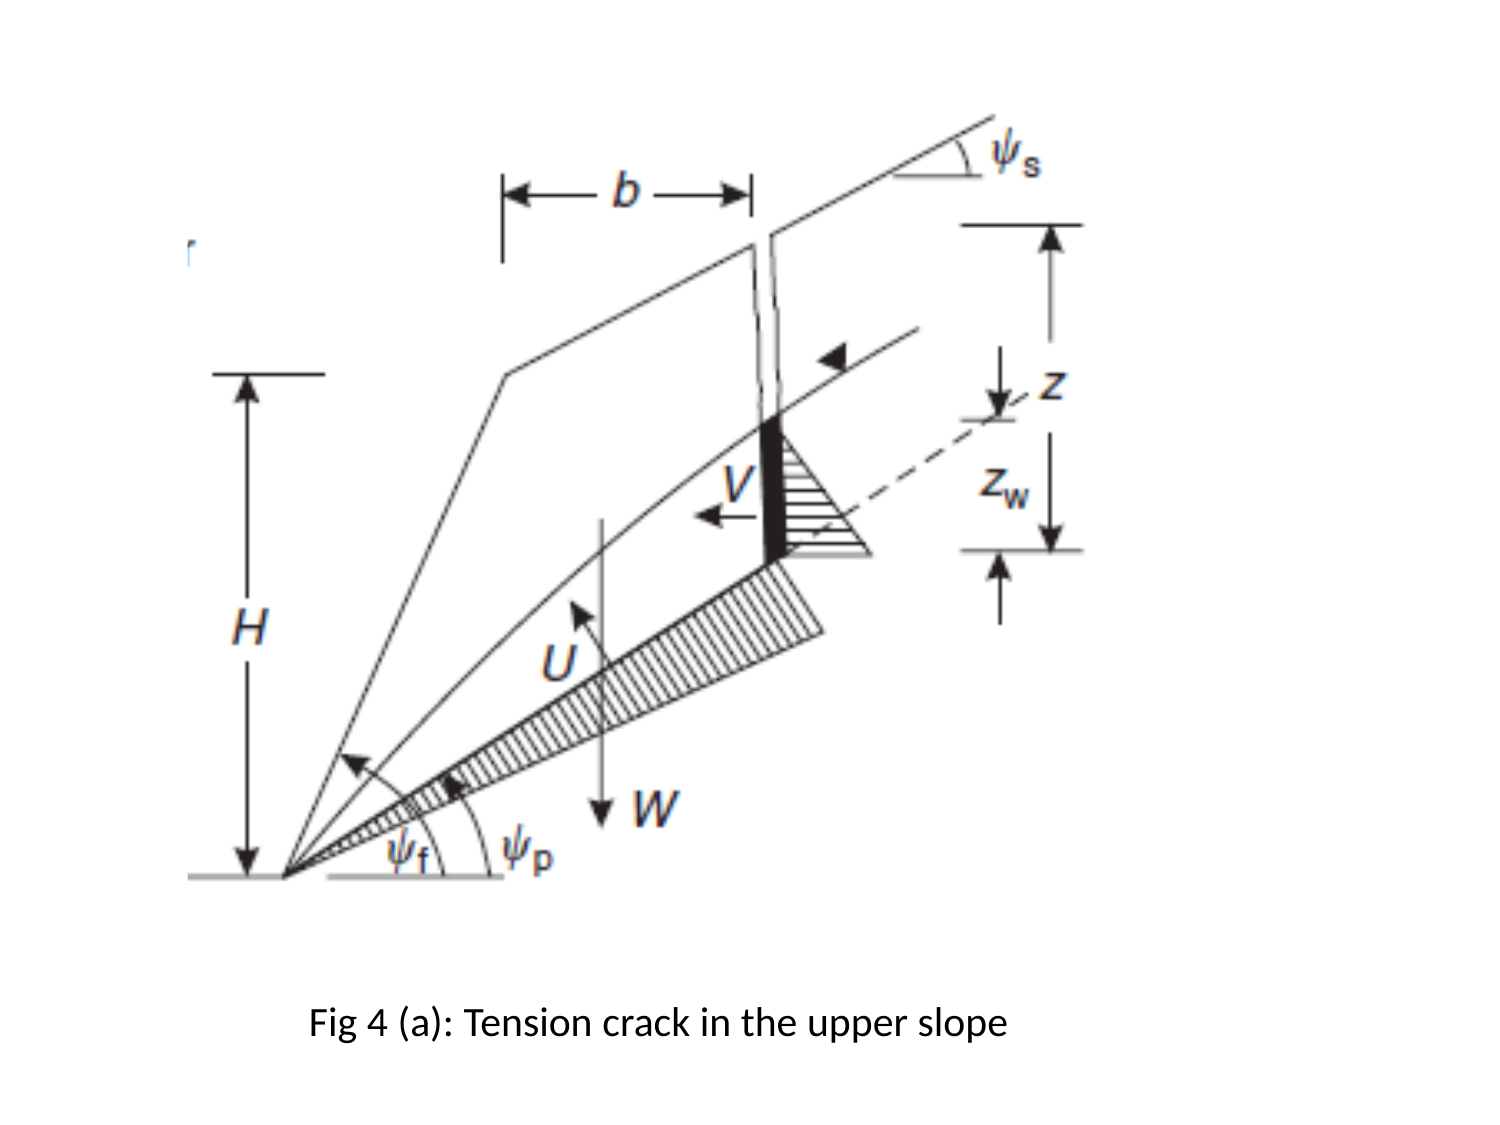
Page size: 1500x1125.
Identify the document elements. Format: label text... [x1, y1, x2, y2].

picture [187, 100, 1338, 964]
list Fig 4 (a): Tension crack in the upper slope [294, 987, 1194, 1088]
